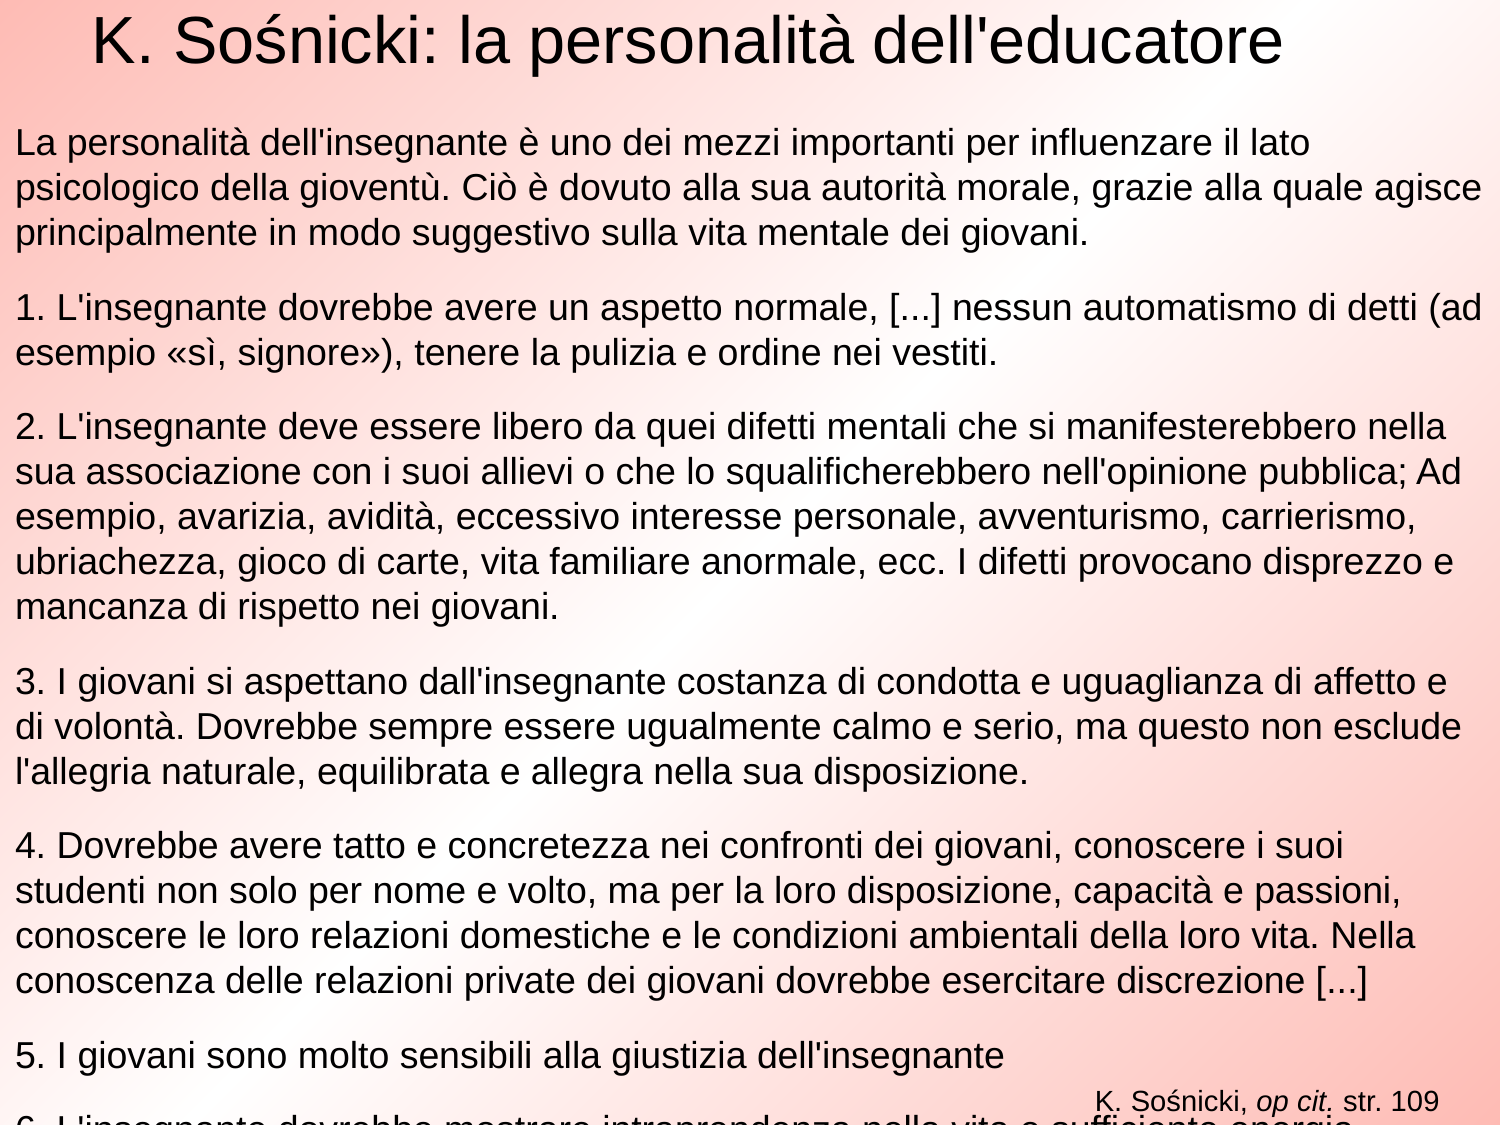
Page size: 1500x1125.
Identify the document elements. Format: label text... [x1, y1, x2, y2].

text_box K. Sośnicki, op cit. str. 109 [1080, 1074, 1455, 1125]
list La personalità dell'insegnante è uno dei mezzi importanti per influenzare il lato psicologico della gioventù. Ciò è dovuto alla sua autorità morale, grazie alla quale agisce principalmente in modo suggestivo sulla vita mentale dei giovani. 1. L'insegnante dovrebbe avere un aspetto normale, [...] nessun automatismo di detti (ad esempio «sì, signore»), tenere la pulizia e ordine nei vestiti. 2. L'insegnante deve essere libero da quei difetti mentali che si manifesterebbero nella sua associazione con i suoi allievi o che lo squalificherebbero nell'opinione pubblica; Ad esempio, avarizia, avidità, eccessivo interesse personale, avventurismo, carrierismo, ubriachezza, gioco di carte, vita familiare anormale, ecc. I difetti provocano disprezzo e mancanza di rispetto nei giovani. 3. I giovani si aspettano dall'insegnante costanza di condotta e uguaglianza di affetto e di volontà. Dovrebbe sempre essere ugualmente calmo e serio, ma questo non esclude l'allegria naturale, equilibrata e allegra nella sua disposizione. 4. Dovrebbe avere tatto e concretezza nei confronti dei giovani, conoscere i suoi studenti non solo per nome e volto, ma per la loro disposizione, capacità e passioni, conoscere le loro relazioni domestiche e le condizioni ambientali della loro vita. Nella conoscenza delle relazioni private dei giovani dovrebbe esercitare discrezione [...] 5. I giovani sono molto sensibili alla giustizia dell'insegnante 6. L'insegnante dovrebbe mostrare intraprendenza nella vita e sufficiente energia. L'imbarazzo, l'indecisione e l'infermità suscitano disprezzo. 8. I giovani esigono dall'insegnante conoscenze approfondite, coscienziosità, doverosità e diligenza. La questione se si possiede un "talento" educativo "per nascita" o lo si acquisisce con il proprio lavoro può essere oggetto di dibattito. [0, 110, 1500, 1125]
title K. Sośnicki: la personalità dell'educatore [76, 0, 1427, 110]
